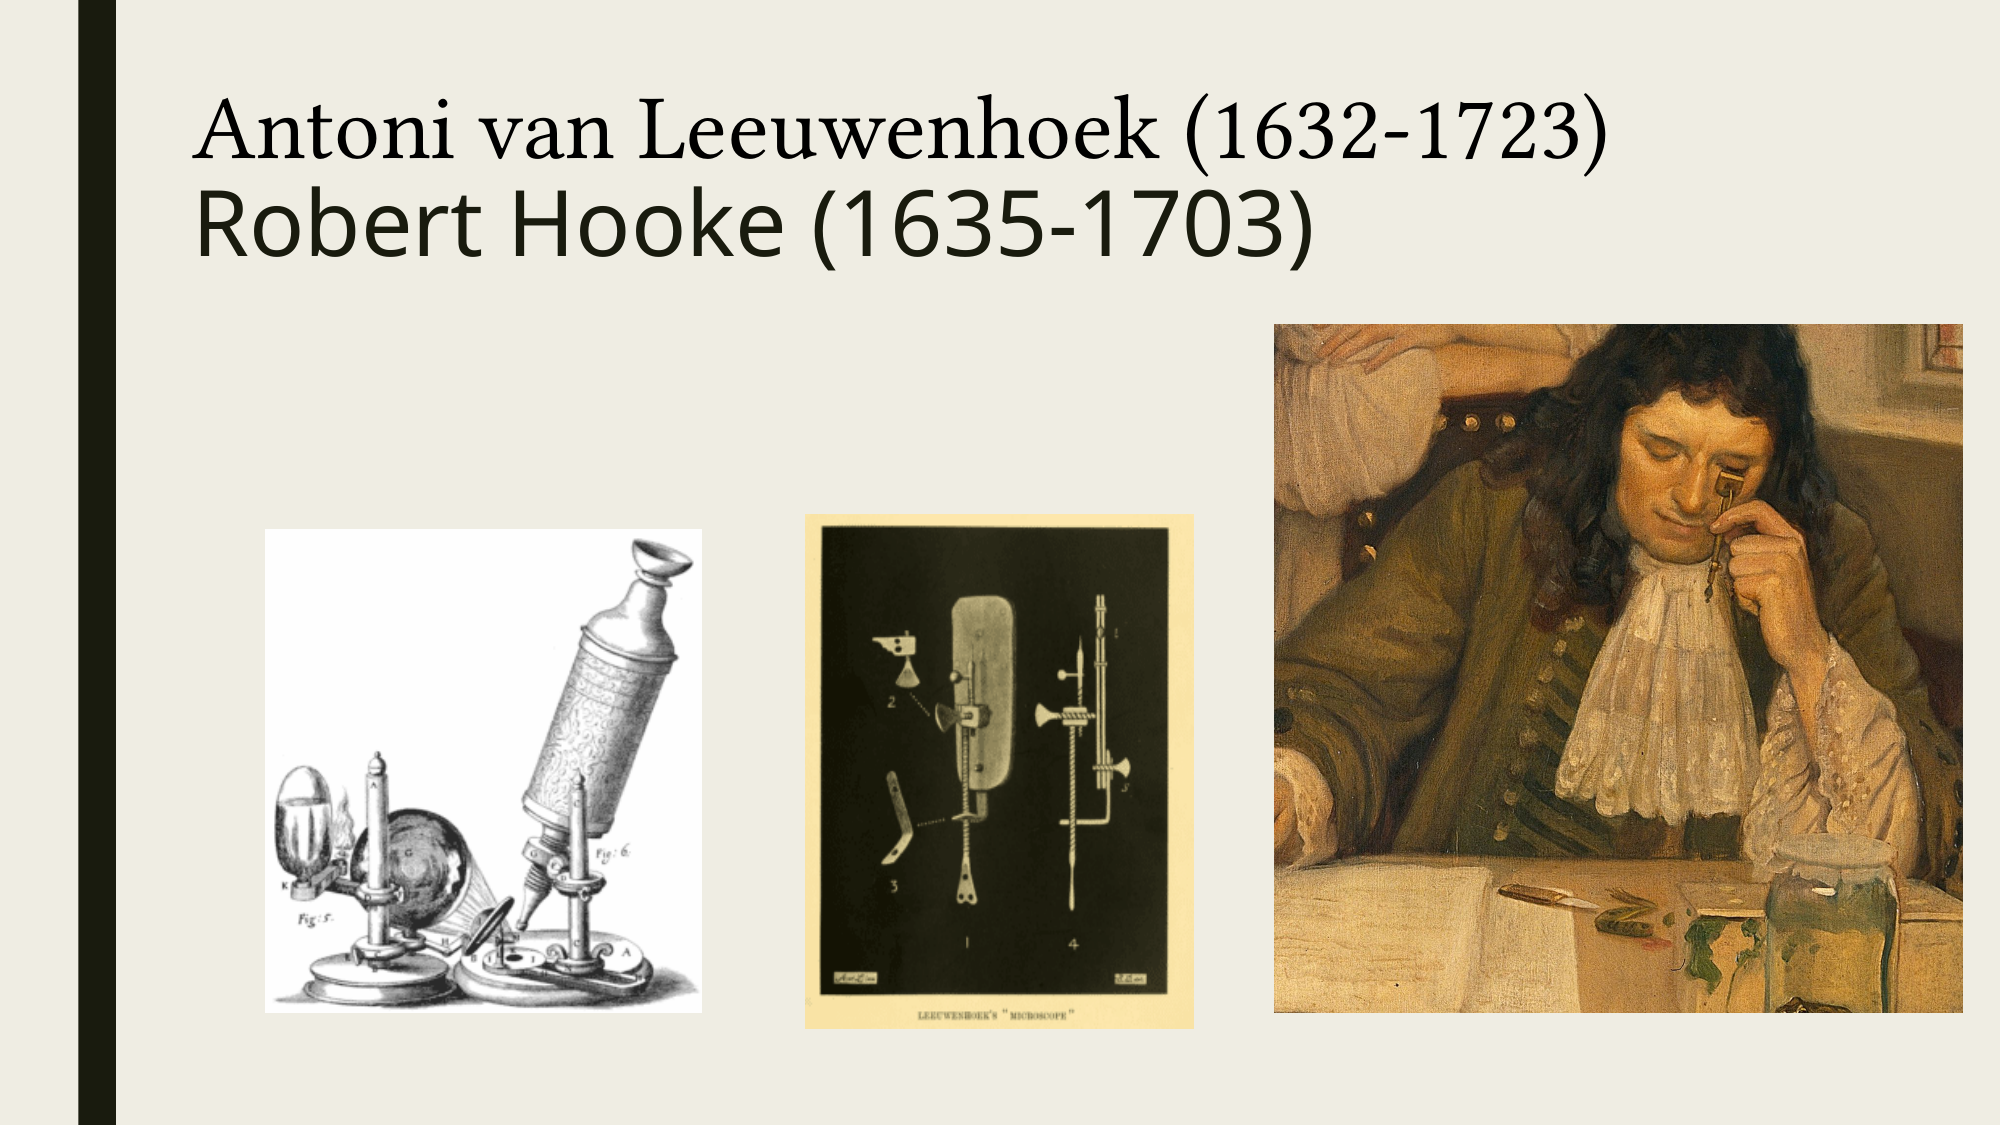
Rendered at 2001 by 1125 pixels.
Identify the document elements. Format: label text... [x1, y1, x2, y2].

picture [265, 529, 702, 1013]
title Antoni van Leeuwenhoek (1632-1723) Robert Hooke (1635-1703) [177, 0, 1753, 364]
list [1274, 324, 1963, 1013]
picture [805, 514, 1195, 1029]
